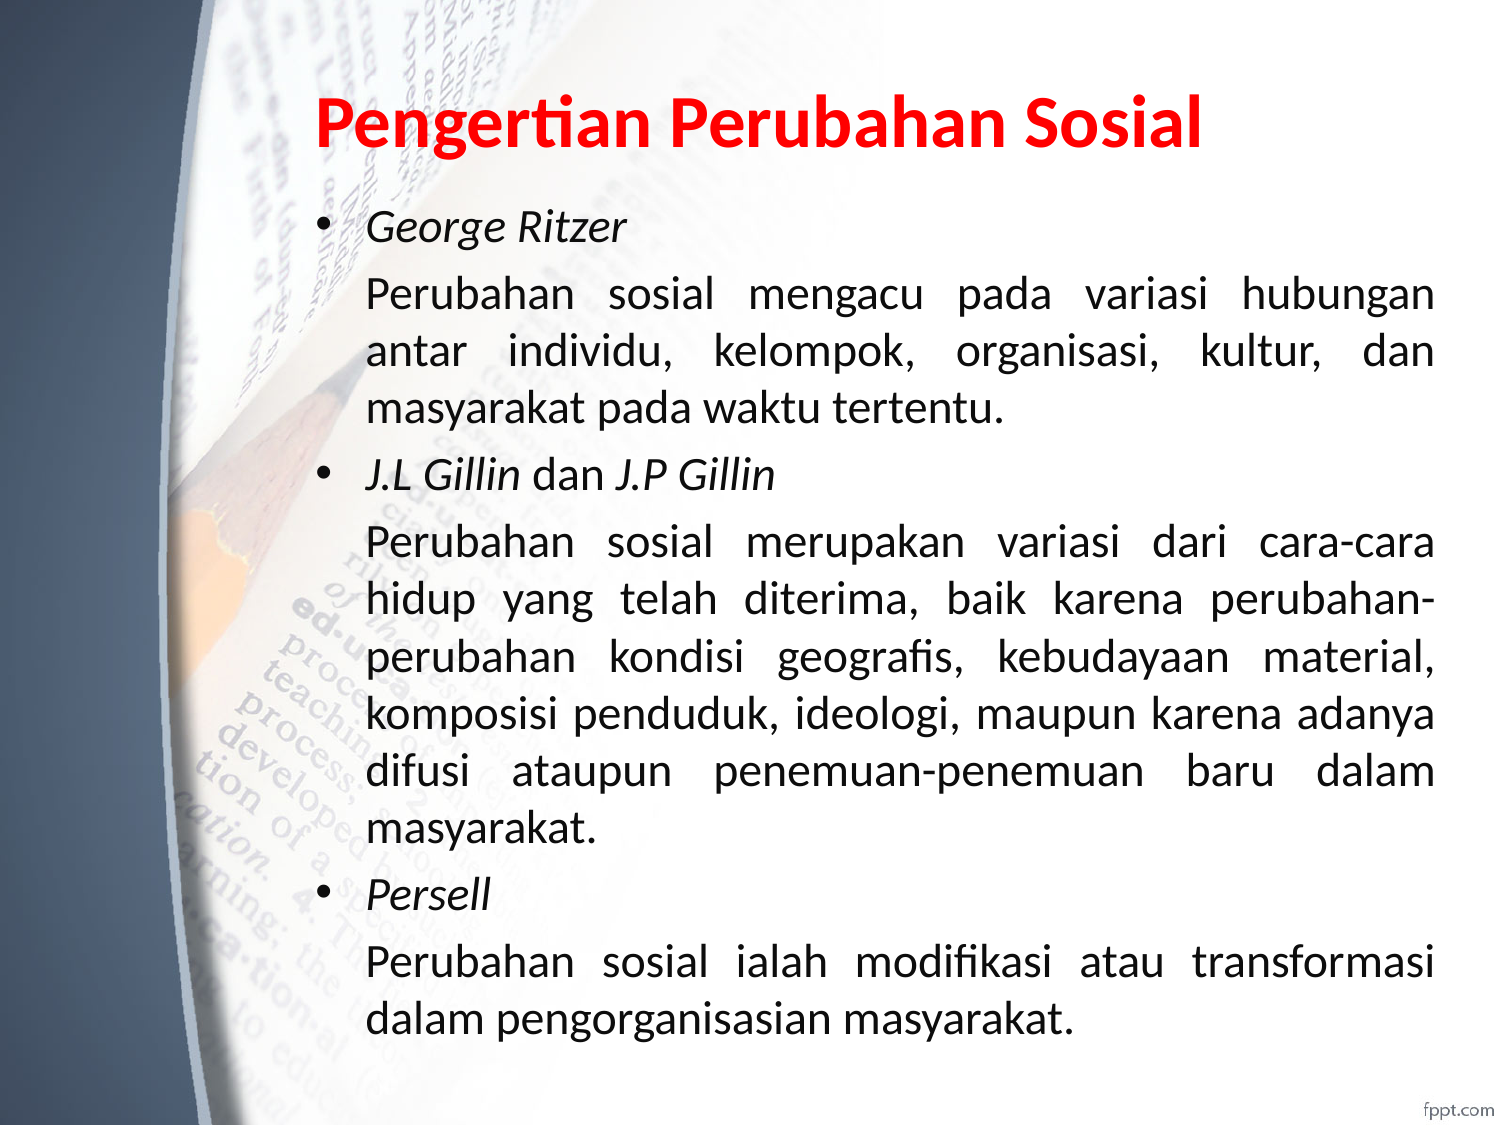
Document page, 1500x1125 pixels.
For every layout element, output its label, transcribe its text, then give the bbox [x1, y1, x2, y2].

title Pengertian Perubahan Sosial [300, 23, 1452, 187]
list George Ritzer Perubahan sosial mengacu pada variasi hubungan antar individu, kelompok, organisasi, kultur, dan masyarakat pada waktu tertentu. J.L Gillin dan J.P Gillin Perubahan sosial merupakan variasi dari cara-cara hidup yang telah diterima, baik karena perubahan-perubahan kondisi geografis, kebudayaan material, komposisi penduduk, ideologi, maupun karena adanya difusi ataupun penemuan-penemuan baru dalam masyarakat. Persell Perubahan sosial ialah modifikasi atau transformasi dalam pengorganisasian masyarakat. [300, 187, 1452, 1055]
picture [0, 0, 1500, 1125]
